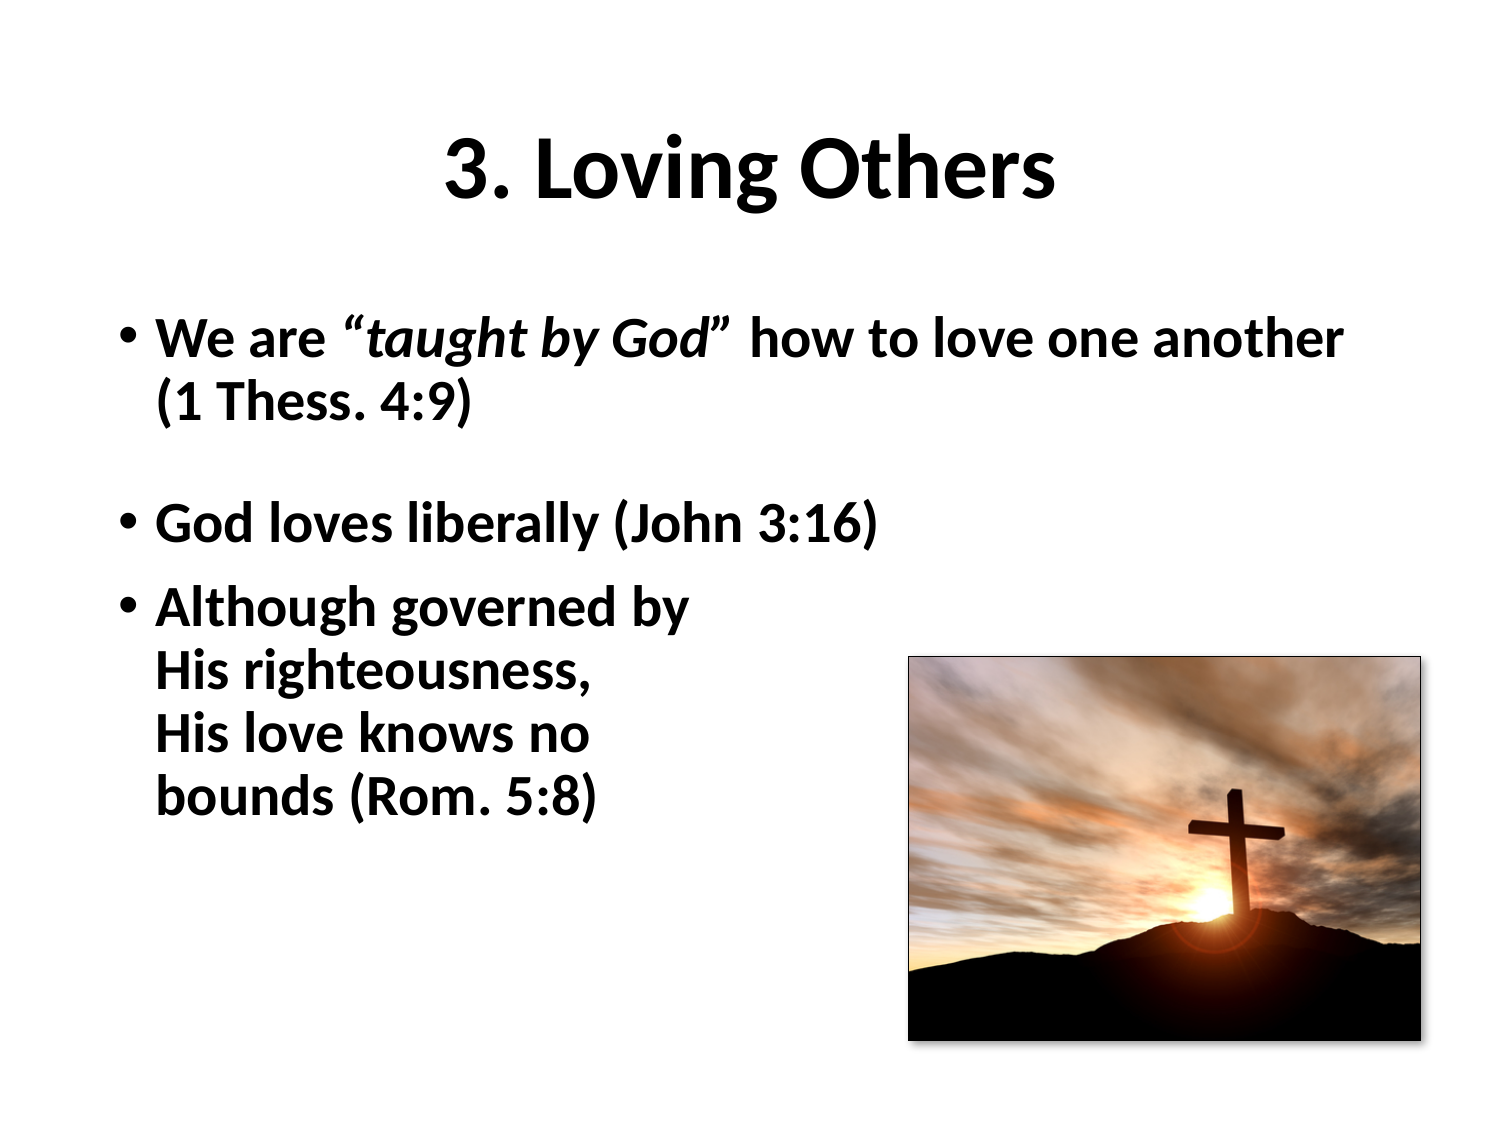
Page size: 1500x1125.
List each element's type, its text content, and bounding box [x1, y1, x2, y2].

list We are “taught by God” how to love one another (1 Thess. 4:9) God loves liberally (John 3:16) Although governed by His righteousness, His love knows no bounds (Rom. 5:8) [103, 299, 1397, 1014]
title 3. Loving Others [103, 59, 1397, 278]
picture [908, 656, 1421, 1041]
